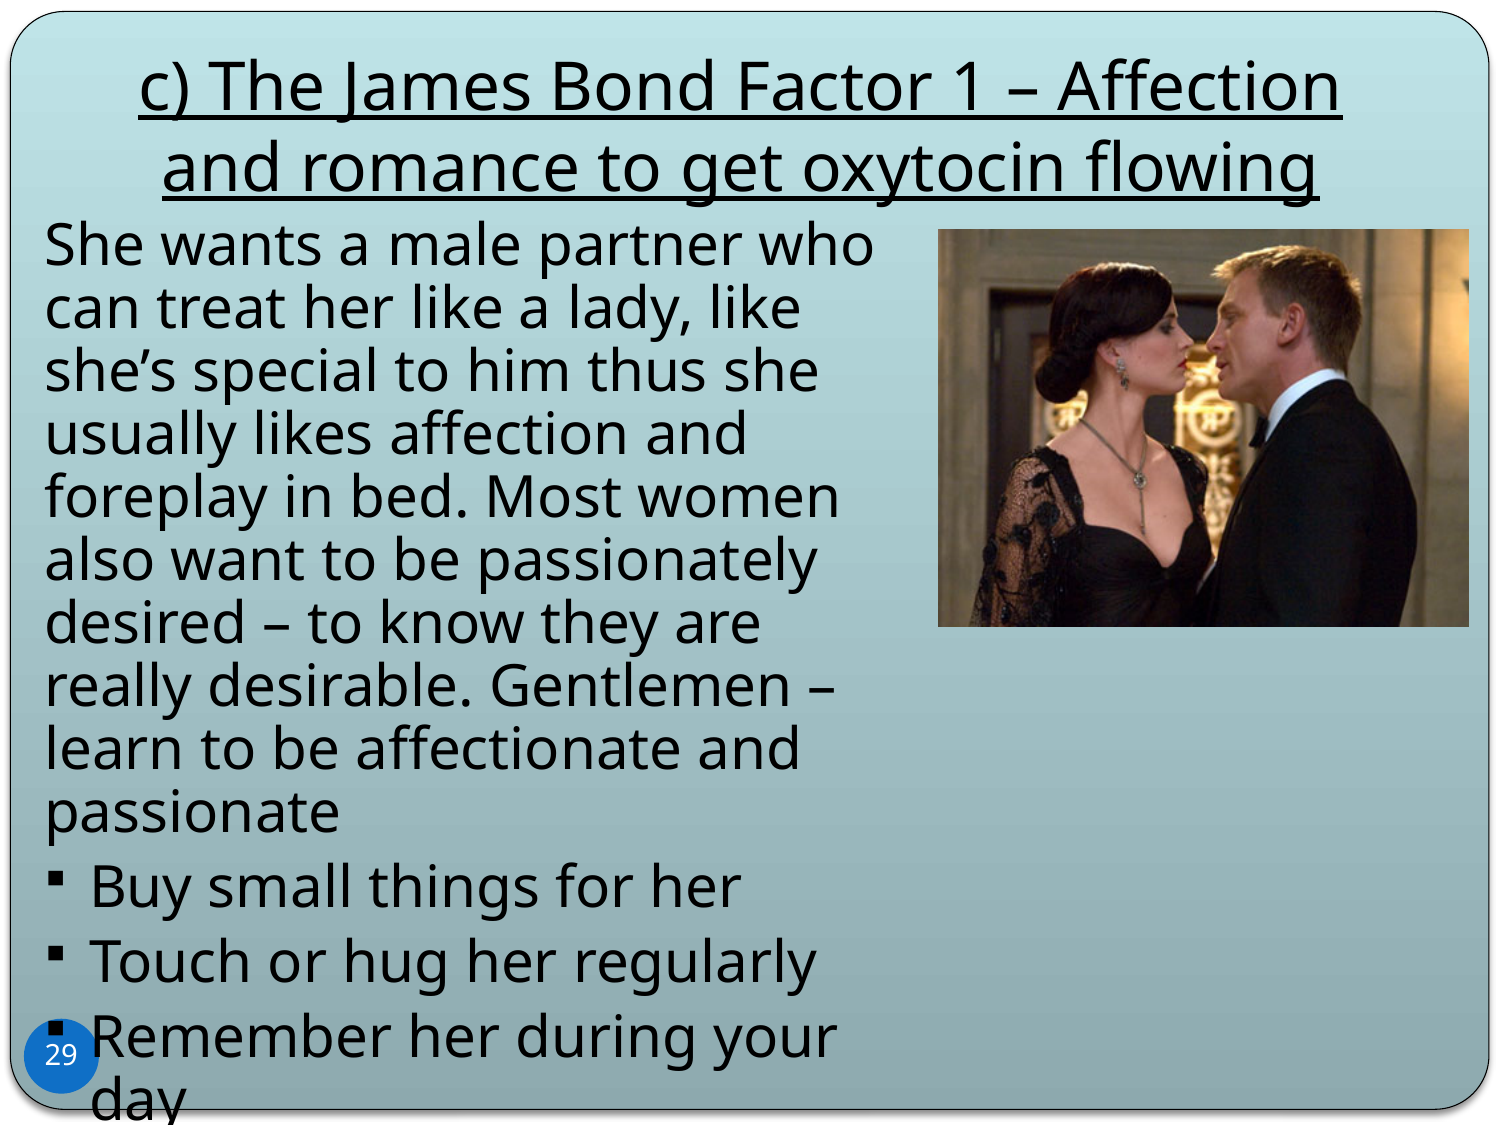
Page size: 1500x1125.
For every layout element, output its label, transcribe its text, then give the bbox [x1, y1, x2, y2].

list She wants a male partner who can treat her like a lady, like she’s special to him thus she usually likes affection and foreplay in bed. Most women also want to be passionately desired – to know they are really desirable. Gentlemen – learn to be affectionate and passionate Buy small things for her Touch or hug her regularly Remember her during your day Ladies - What else do you like? [29, 207, 933, 1034]
picture [938, 229, 1469, 628]
slide_number 29 [23, 1034, 99, 1094]
title c) The James Bond Factor 1 – Affection and romance to get oxytocin flowing [93, 0, 1388, 221]
